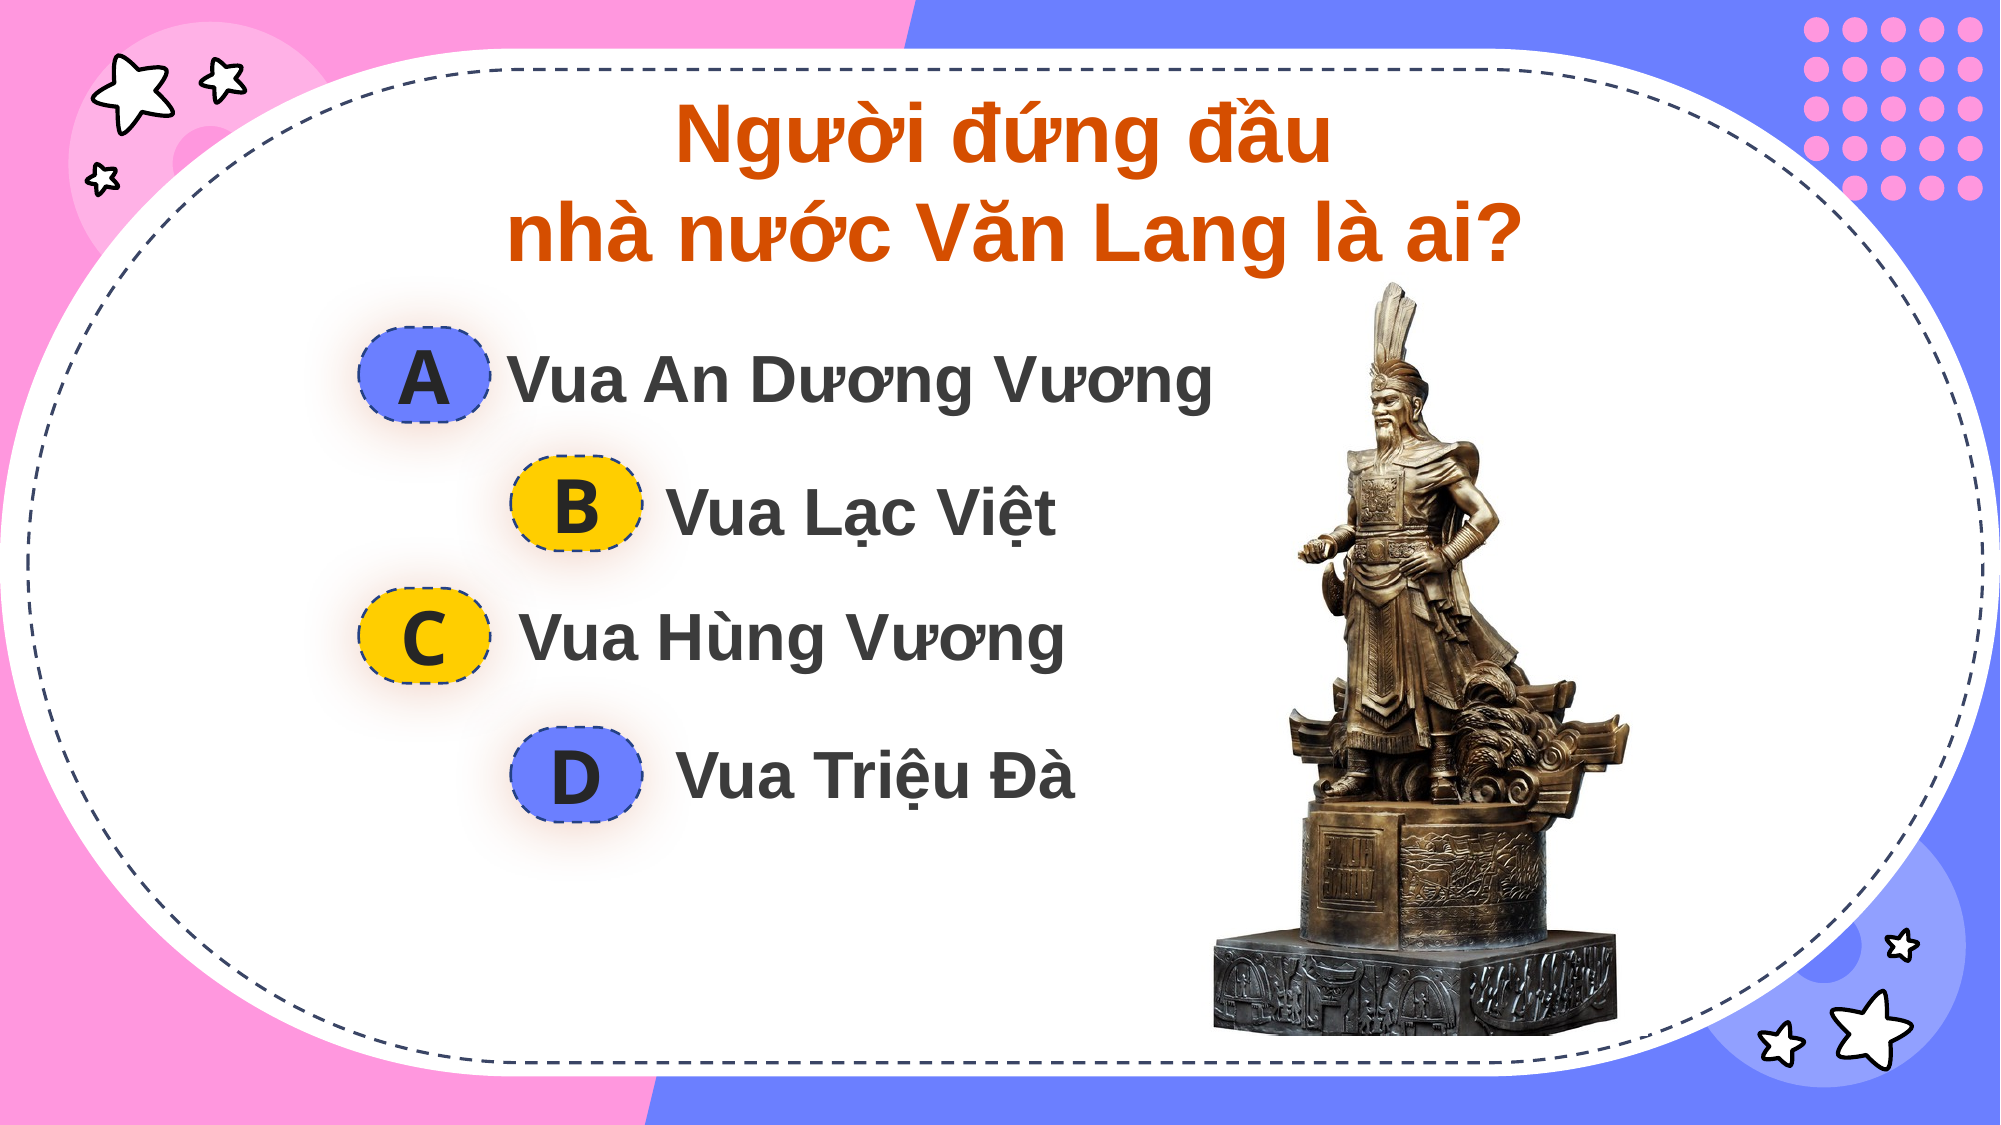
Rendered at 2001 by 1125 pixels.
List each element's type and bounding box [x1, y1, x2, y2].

text_box [510, 455, 1159, 558]
text_box [358, 586, 1182, 684]
text_box [1803, 17, 1983, 48]
text_box [0, 48, 2000, 1077]
picture [1182, 272, 1648, 1036]
text_box [510, 724, 1164, 823]
text_box [358, 327, 1289, 425]
